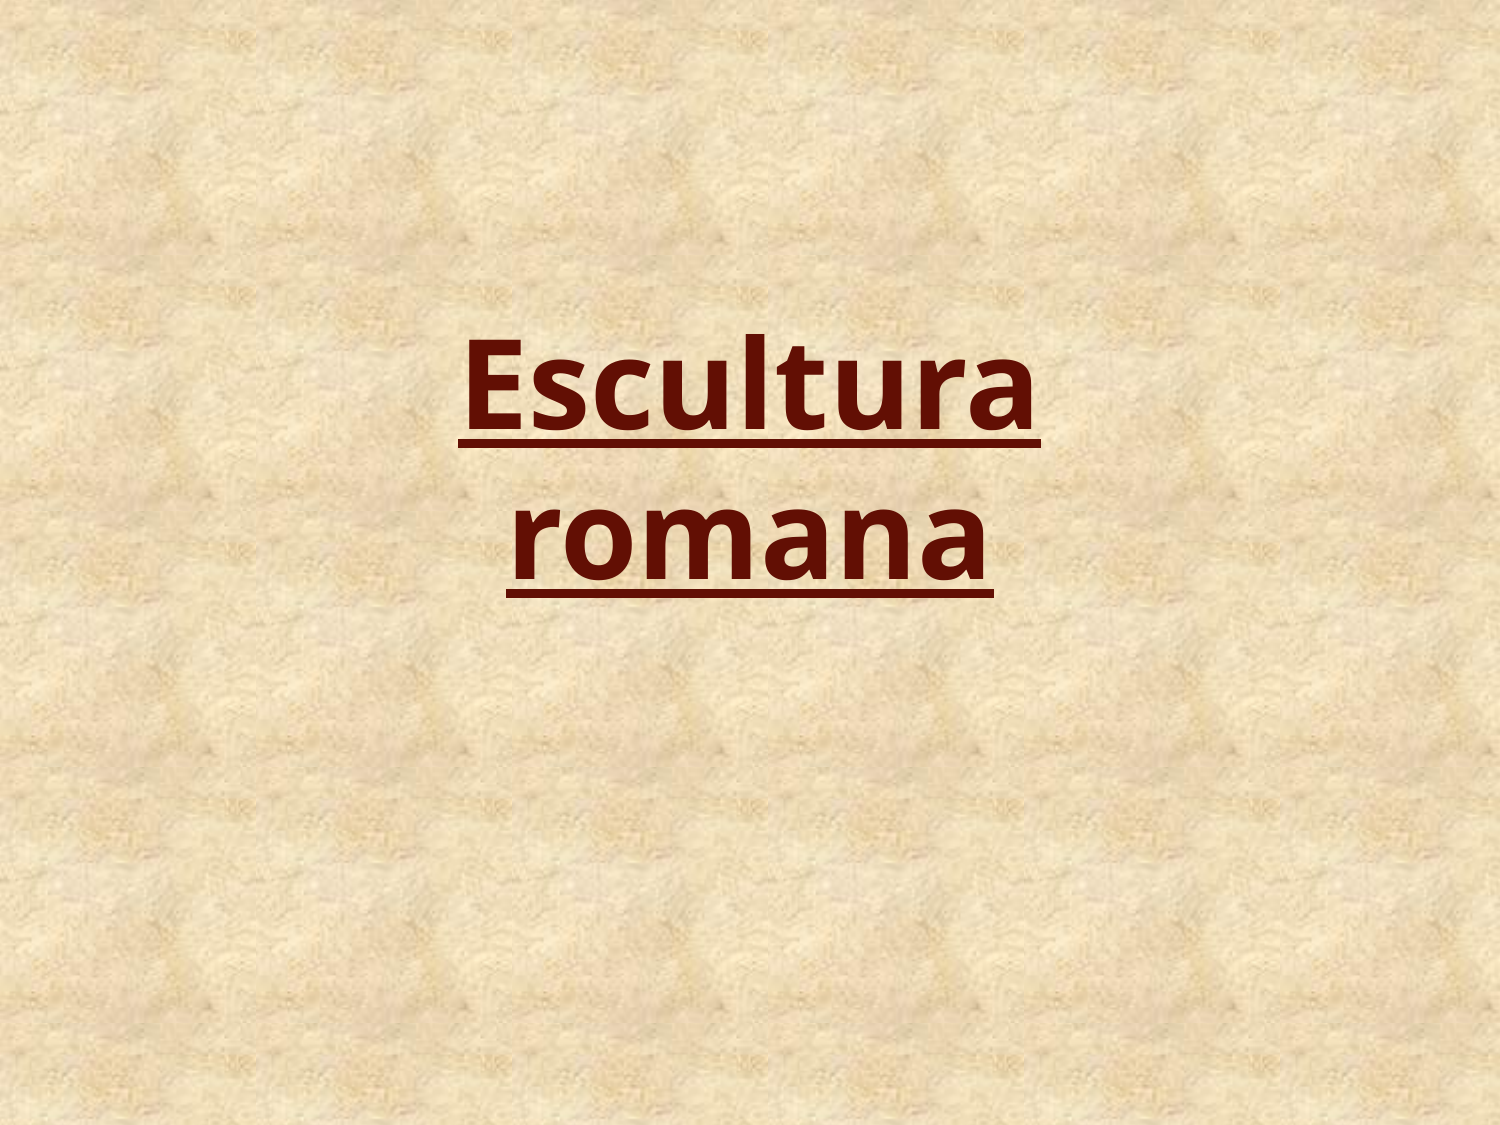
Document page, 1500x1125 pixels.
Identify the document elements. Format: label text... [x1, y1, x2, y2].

title Escultura romana [112, 275, 1388, 613]
picture [0, 0, 1500, 1125]
